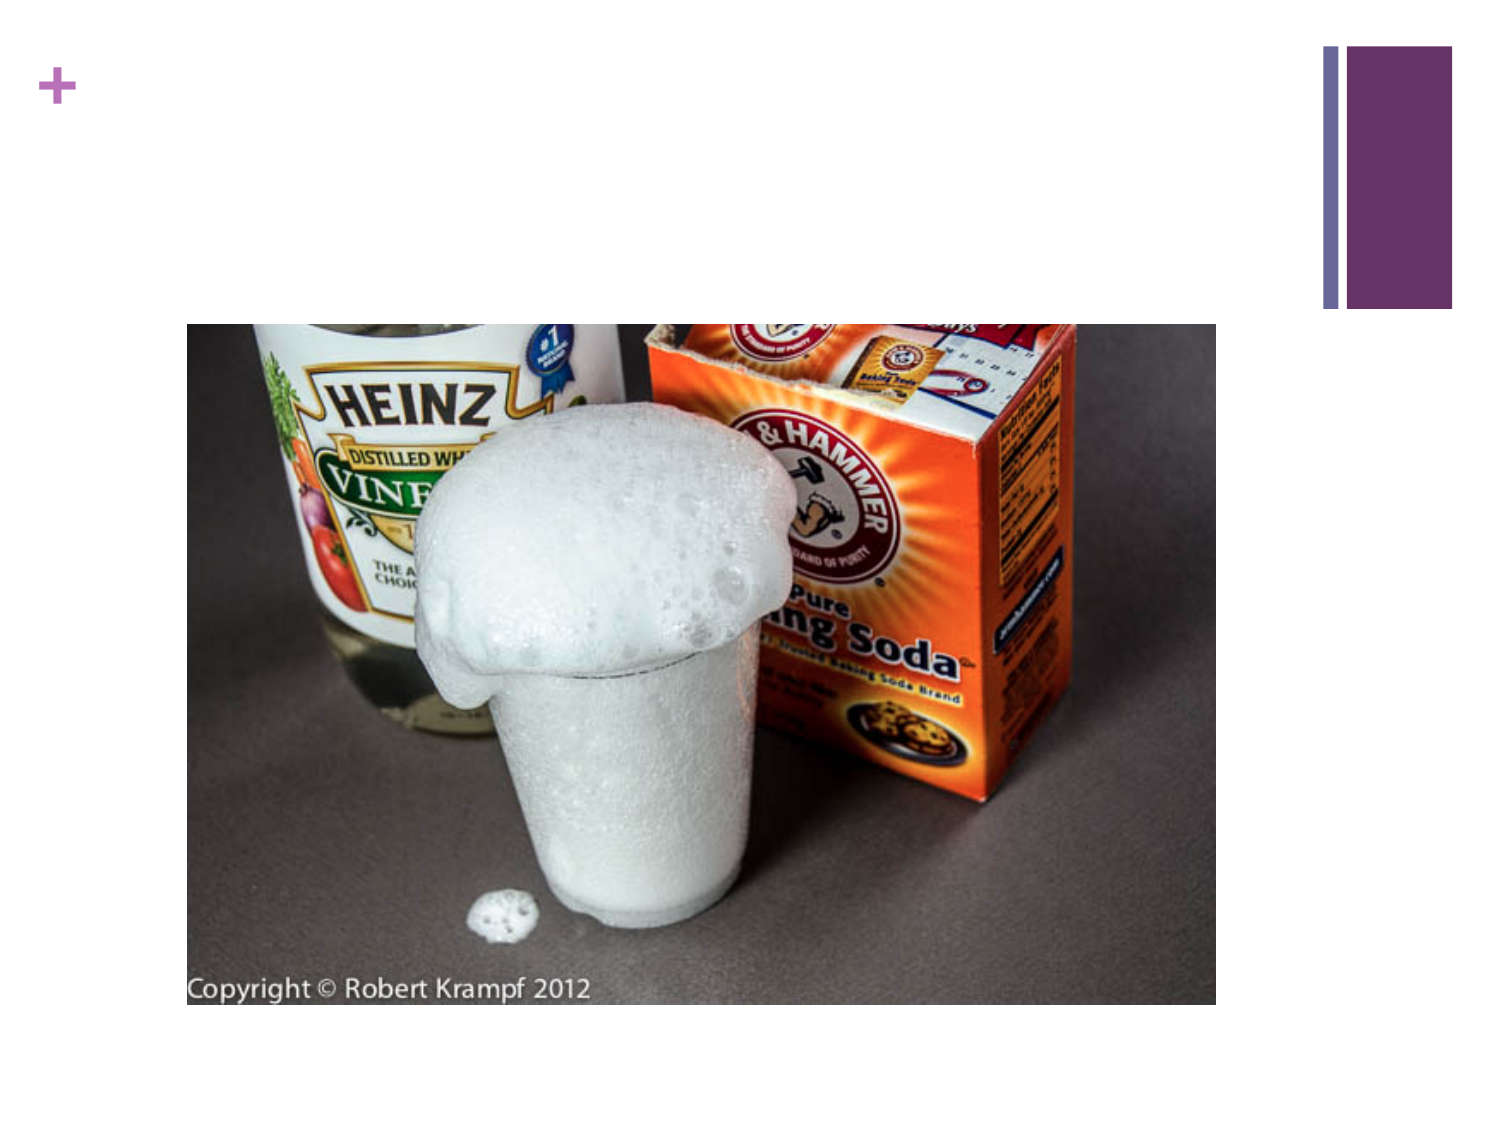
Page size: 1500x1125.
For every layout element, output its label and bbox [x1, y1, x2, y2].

list [81, 324, 1322, 1006]
